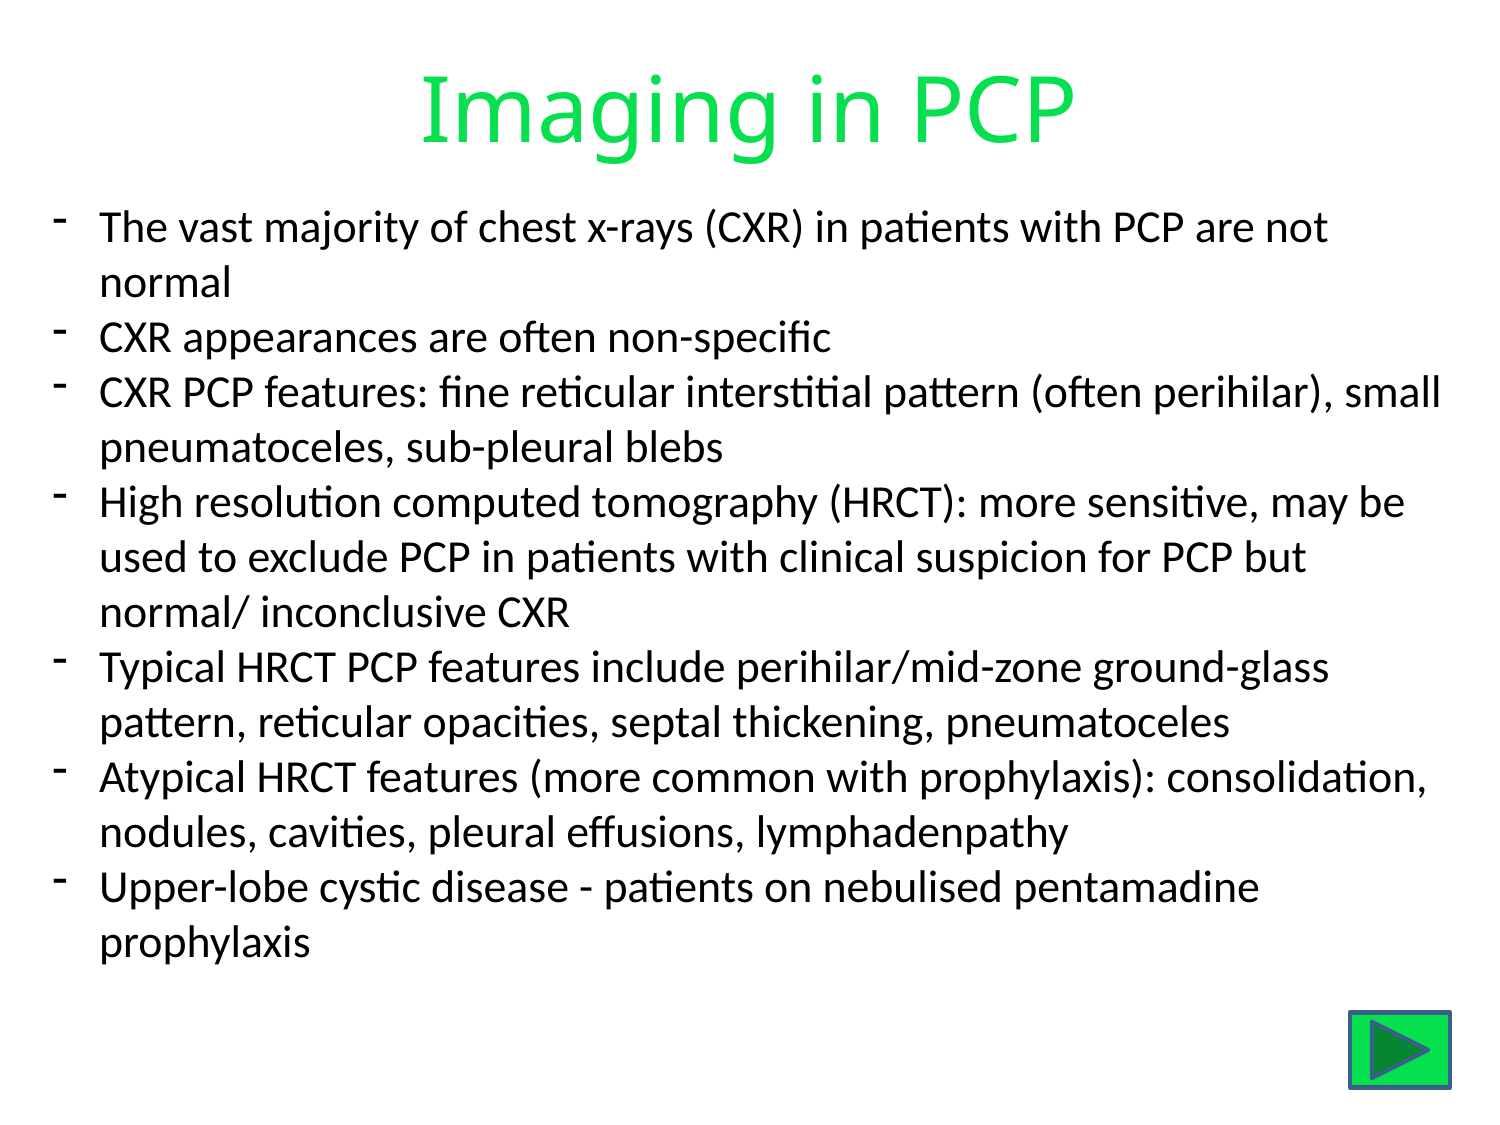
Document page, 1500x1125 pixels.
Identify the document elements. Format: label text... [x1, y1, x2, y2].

text_box The vast majority of chest x-rays (CXR) in patients with PCP are not normal CXR appearances are often non-specific CXR PCP features: fine reticular interstitial pattern (often perihilar), small pneumatoceles, sub-pleural blebs High resolution computed tomography (HRCT): more sensitive, may be used to exclude PCP in patients with clinical suspicion for PCP but normal/ inconclusive CXR Typical HRCT PCP features include perihilar/mid-zone ground-glass pattern, reticular opacities, septal thickening, pneumatoceles Atypical HRCT features (more common with prophylaxis): consolidation, nodules, cavities, pleural effusions, lymphadenpathy Upper-lobe cystic disease - patients on nebulised pentamadine prophylaxis [37, 189, 1463, 1029]
text_box [1348, 1029, 1452, 1090]
title Imaging in PCP [75, 12, 1425, 189]
